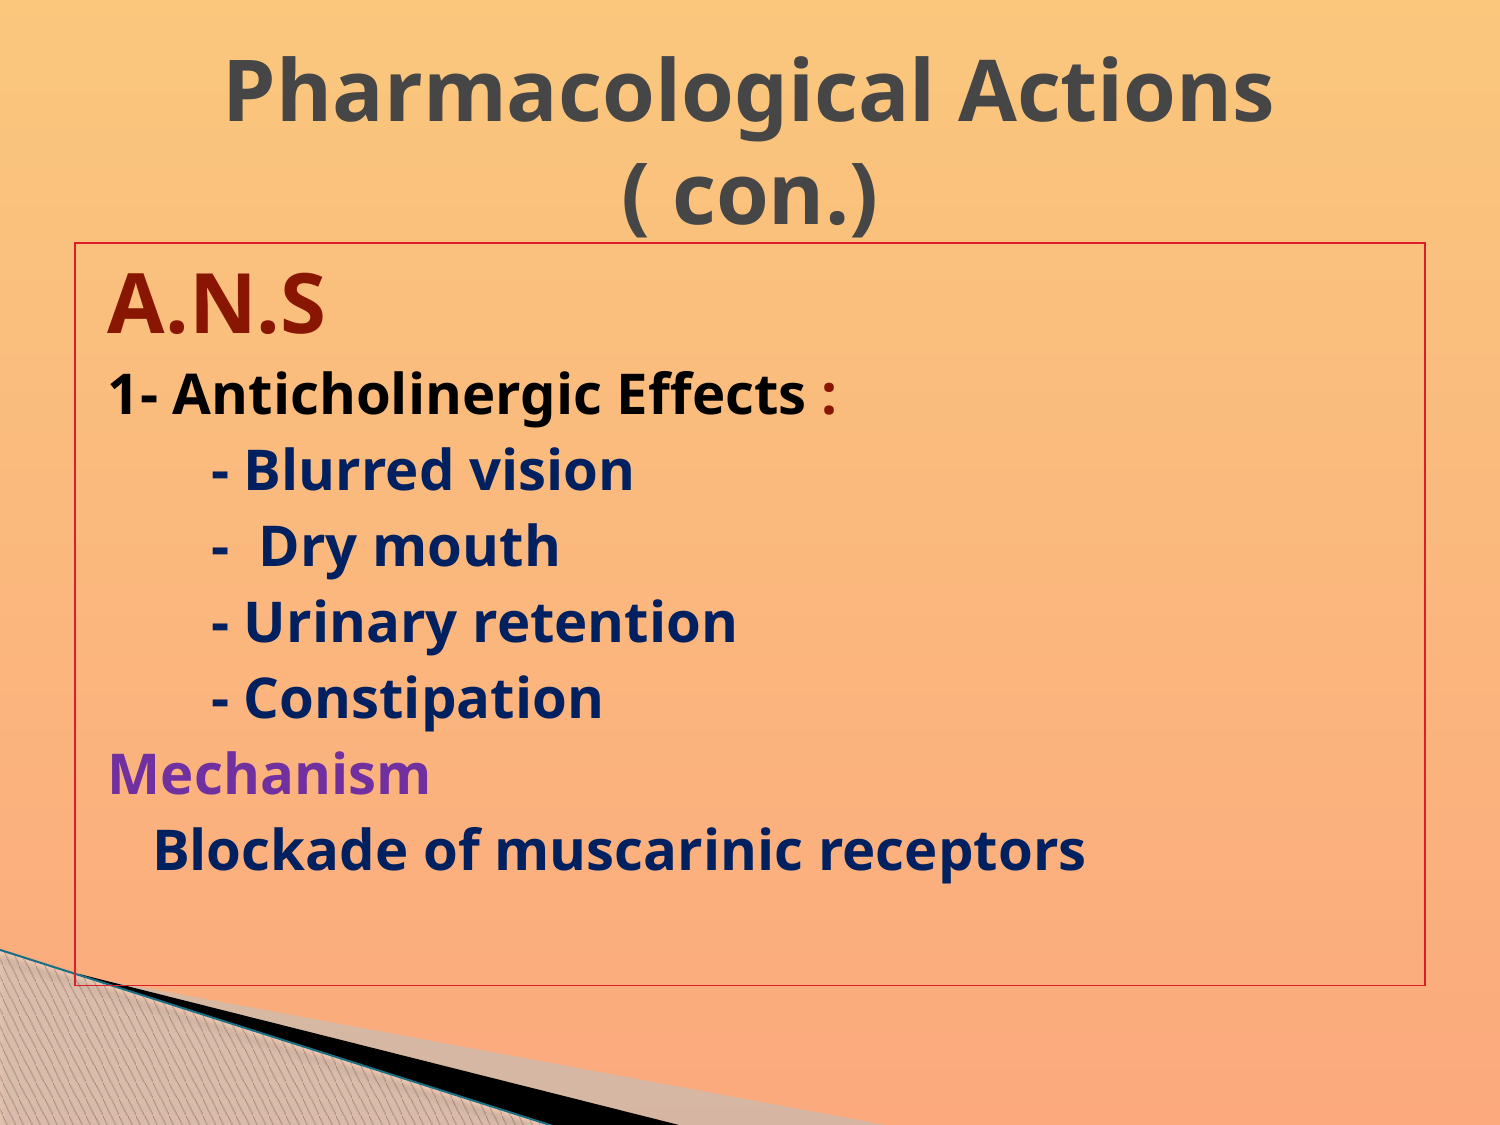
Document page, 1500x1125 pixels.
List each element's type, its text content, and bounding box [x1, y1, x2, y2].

title Pharmacological Actions ( con.) [75, 45, 1425, 233]
list A.N.S 1- Anticholinergic Effects : - Blurred vision - Dry mouth - Urinary retention - Constipation Mechanism Blockade of muscarinic receptors [74, 242, 1426, 986]
